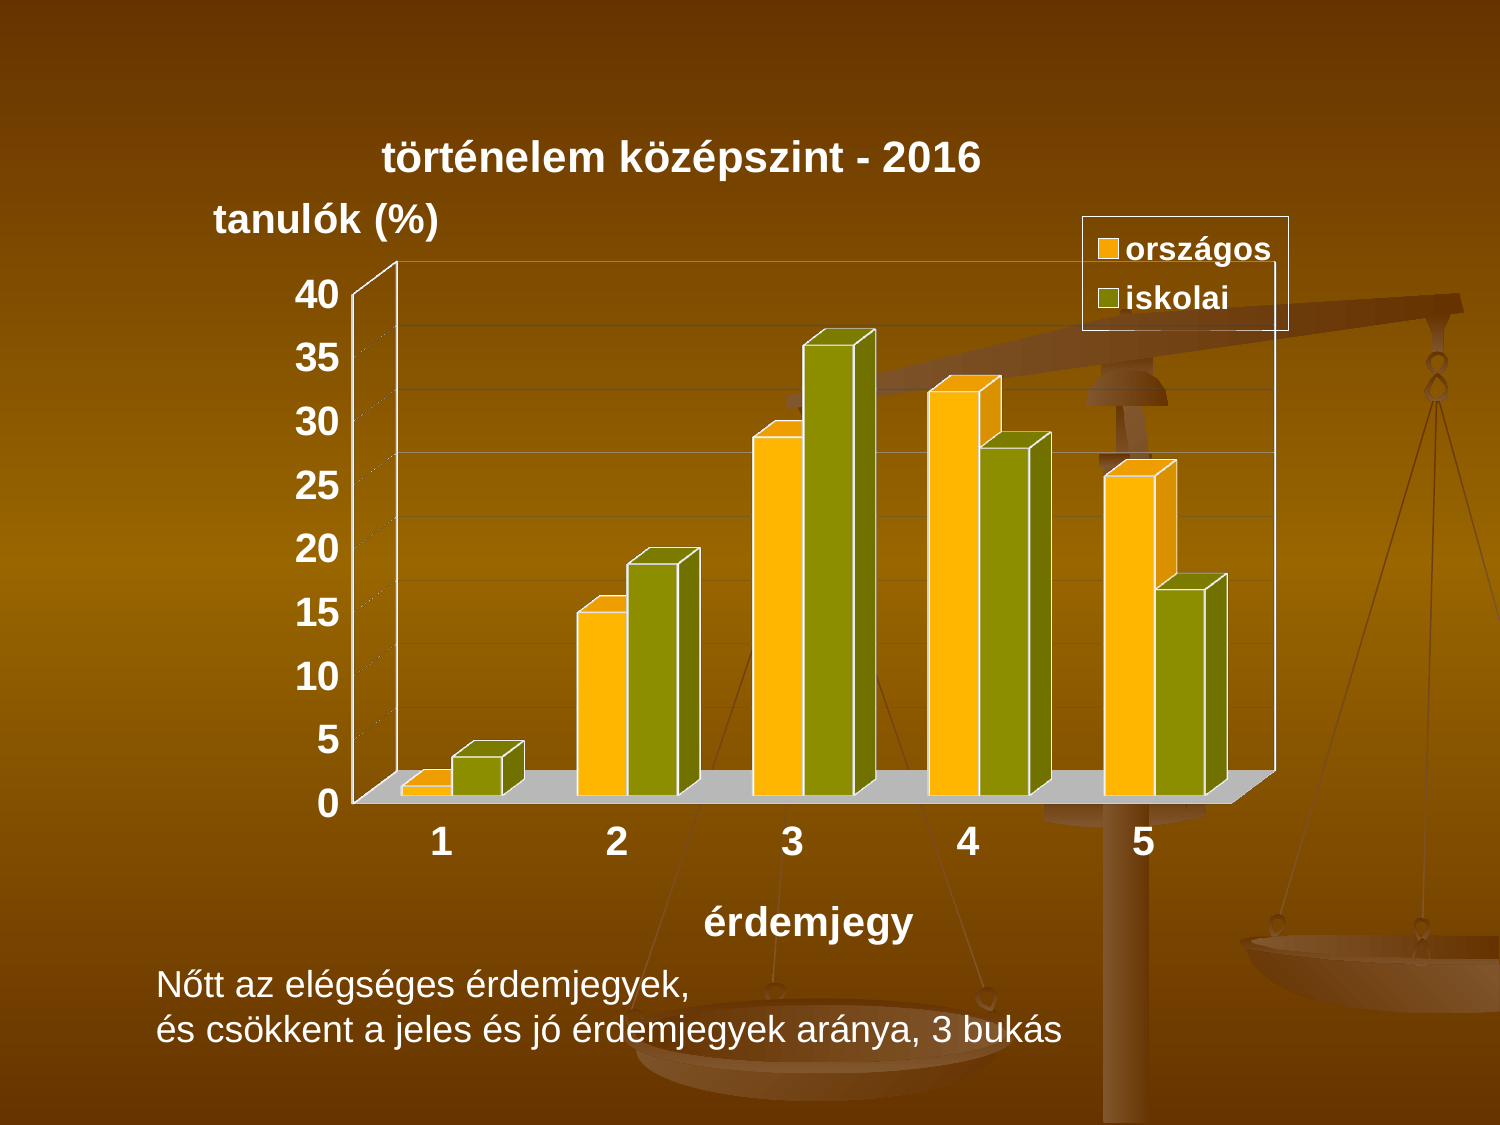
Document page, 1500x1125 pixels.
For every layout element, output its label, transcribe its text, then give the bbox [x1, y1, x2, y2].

chart [45, 101, 1314, 992]
text_box Nőtt az elégséges érdemjegyek, és csökkent a jeles és jó érdemjegyek aránya, 3 bukás [141, 1000, 1099, 1057]
